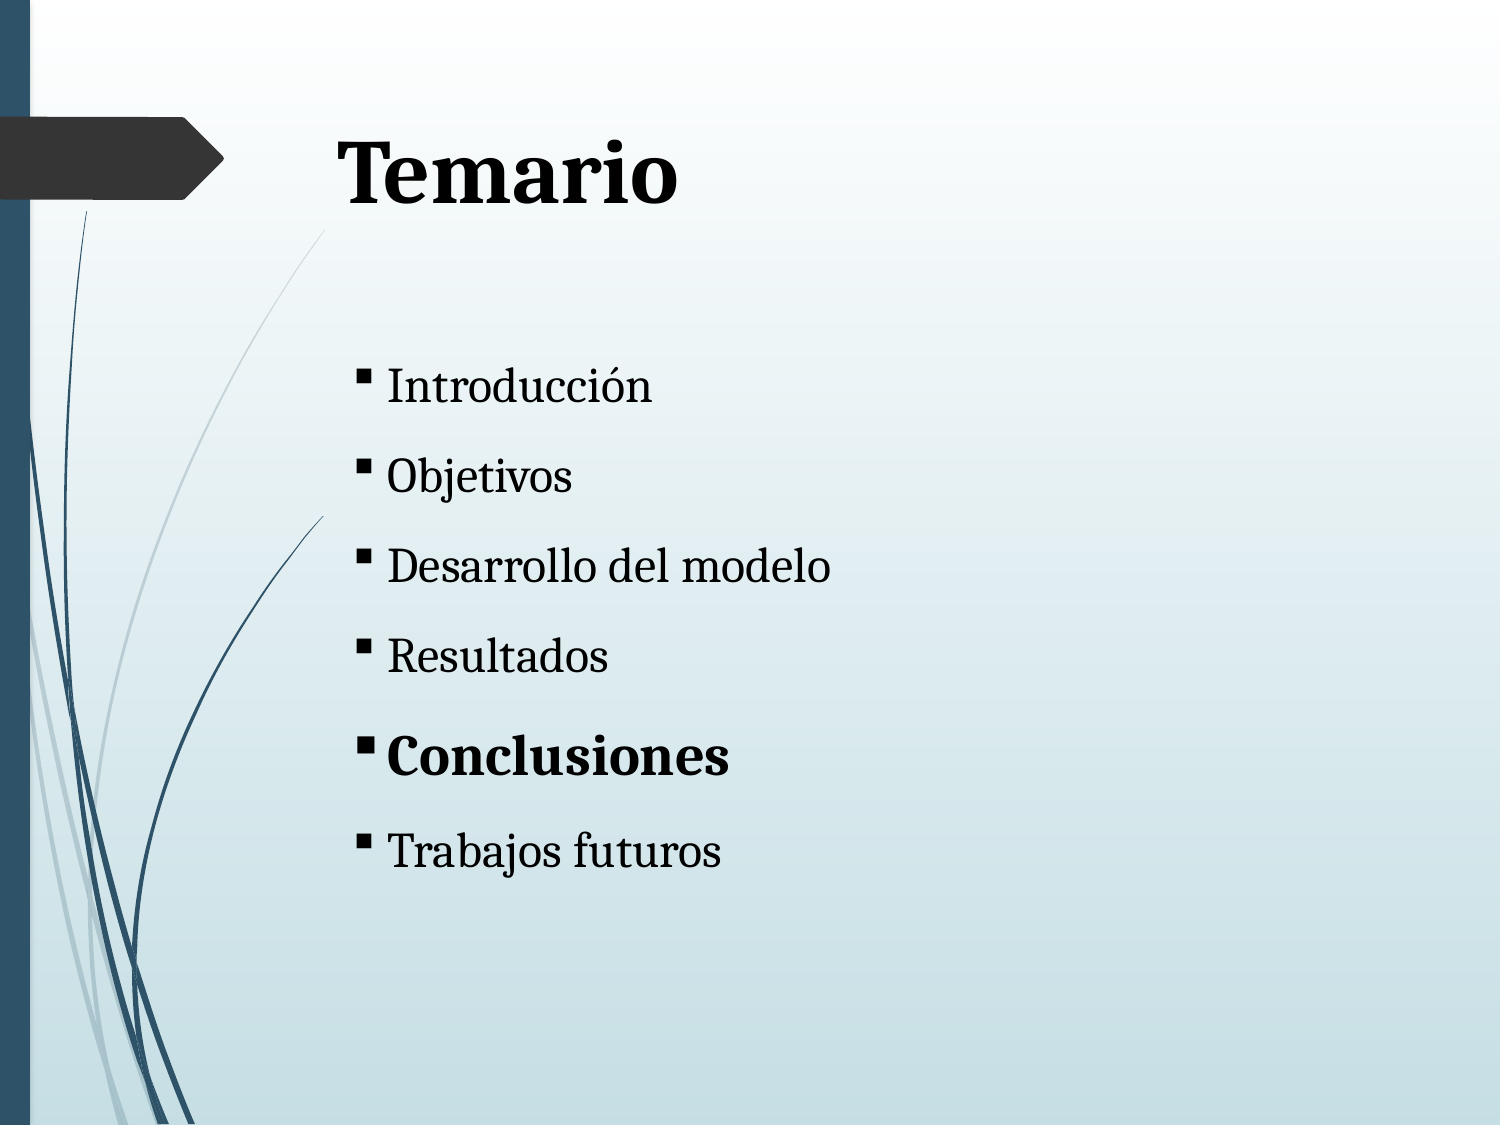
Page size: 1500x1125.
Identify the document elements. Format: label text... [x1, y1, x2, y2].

text_box Temario [322, 104, 695, 230]
text_box Introducción Objetivos Desarrollo del modelo Resultados Conclusiones Trabajos futuros [337, 315, 1066, 885]
